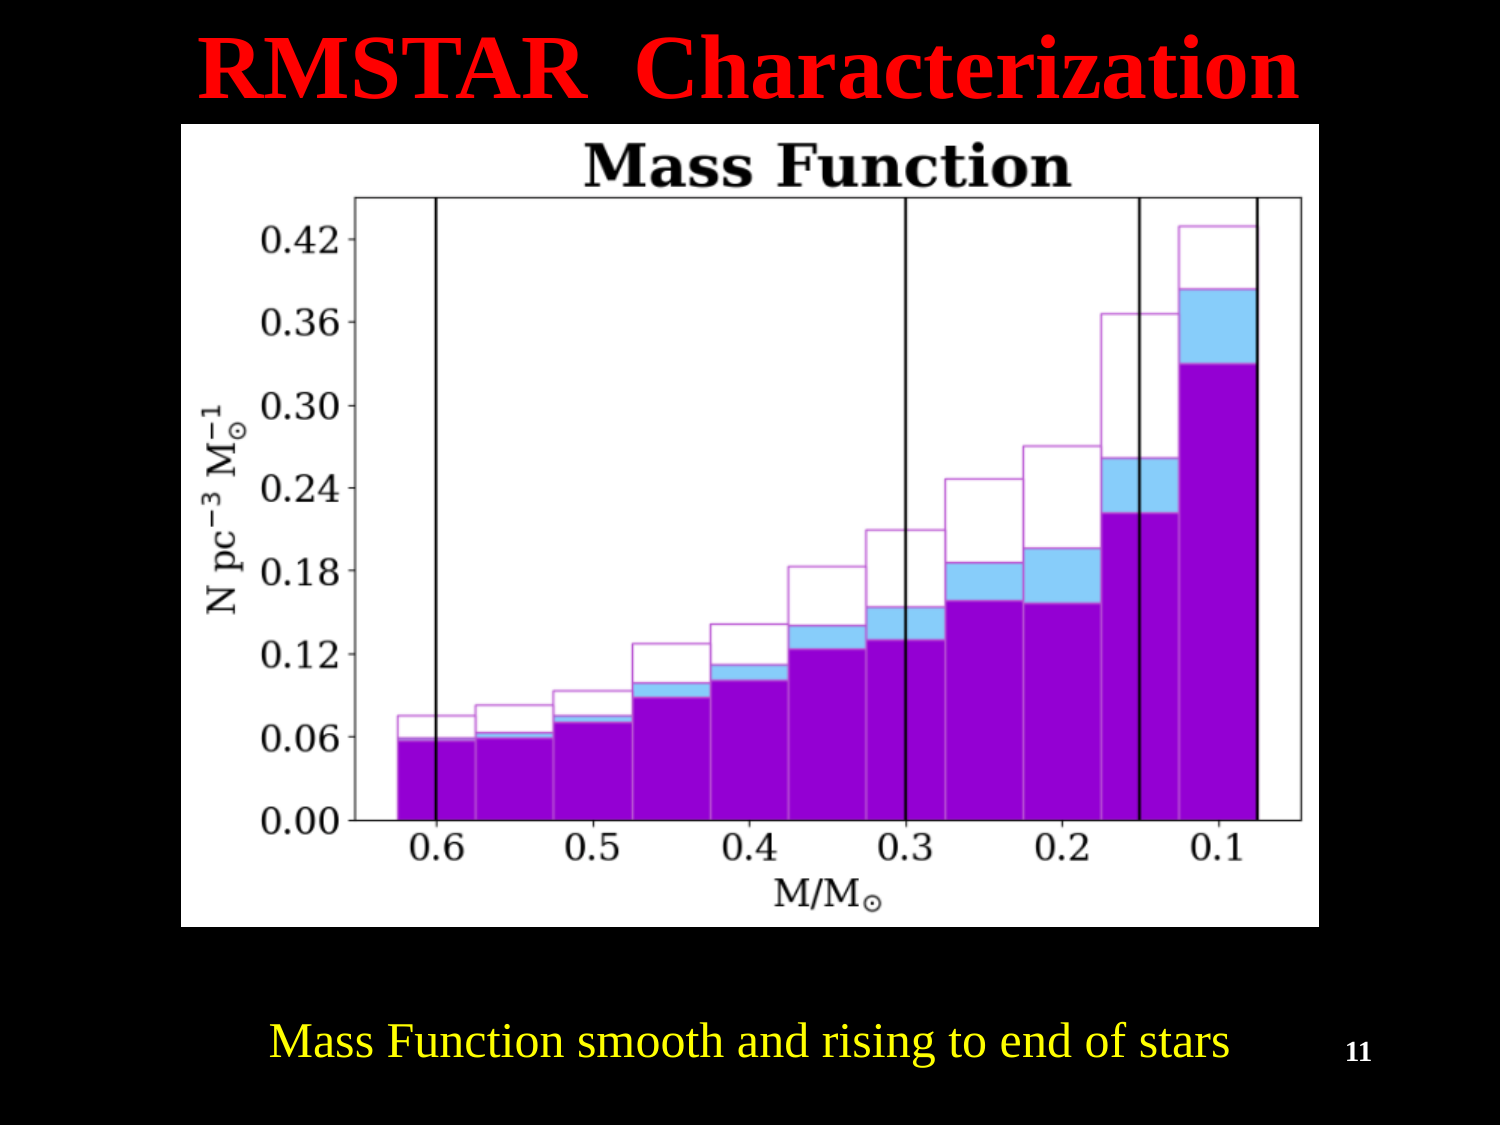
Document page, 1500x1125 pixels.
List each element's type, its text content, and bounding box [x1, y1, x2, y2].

text_box Mass Function smooth and rising to end of stars [181, 999, 1319, 1097]
text_box RMSTAR Characterization [0, 0, 1500, 125]
picture [180, 124, 1319, 928]
slide_number 11 [1074, 1024, 1388, 1101]
